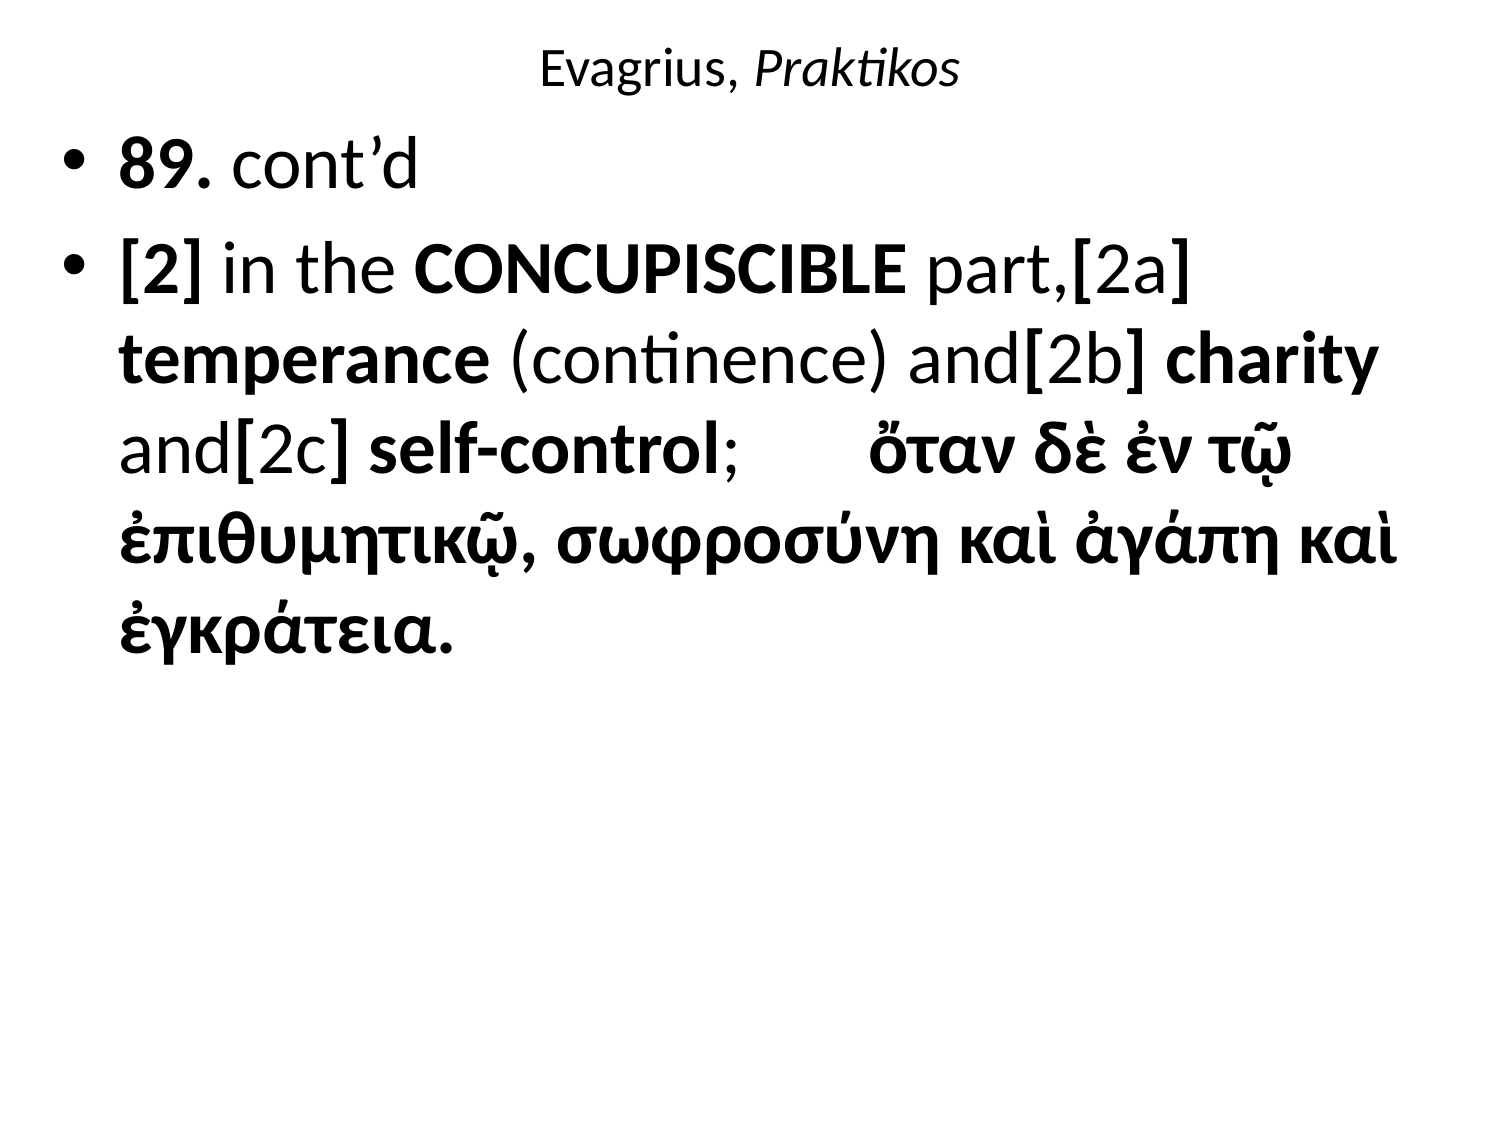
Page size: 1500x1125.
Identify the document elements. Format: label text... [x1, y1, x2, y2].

title Evagrius, Praktikos [75, 23, 1425, 105]
list 89. cont’d [2] in the CONCUPISCIBLE part, [2a] temperance (continence) and [2b] charity and [2c] self-control; ὄταν δὲ ἐν τῷ ἐπιθυμητικῷ, σωφροσύνη καὶ ἀγάπη καὶ ἐγκράτεια. [46, 105, 1500, 1125]
